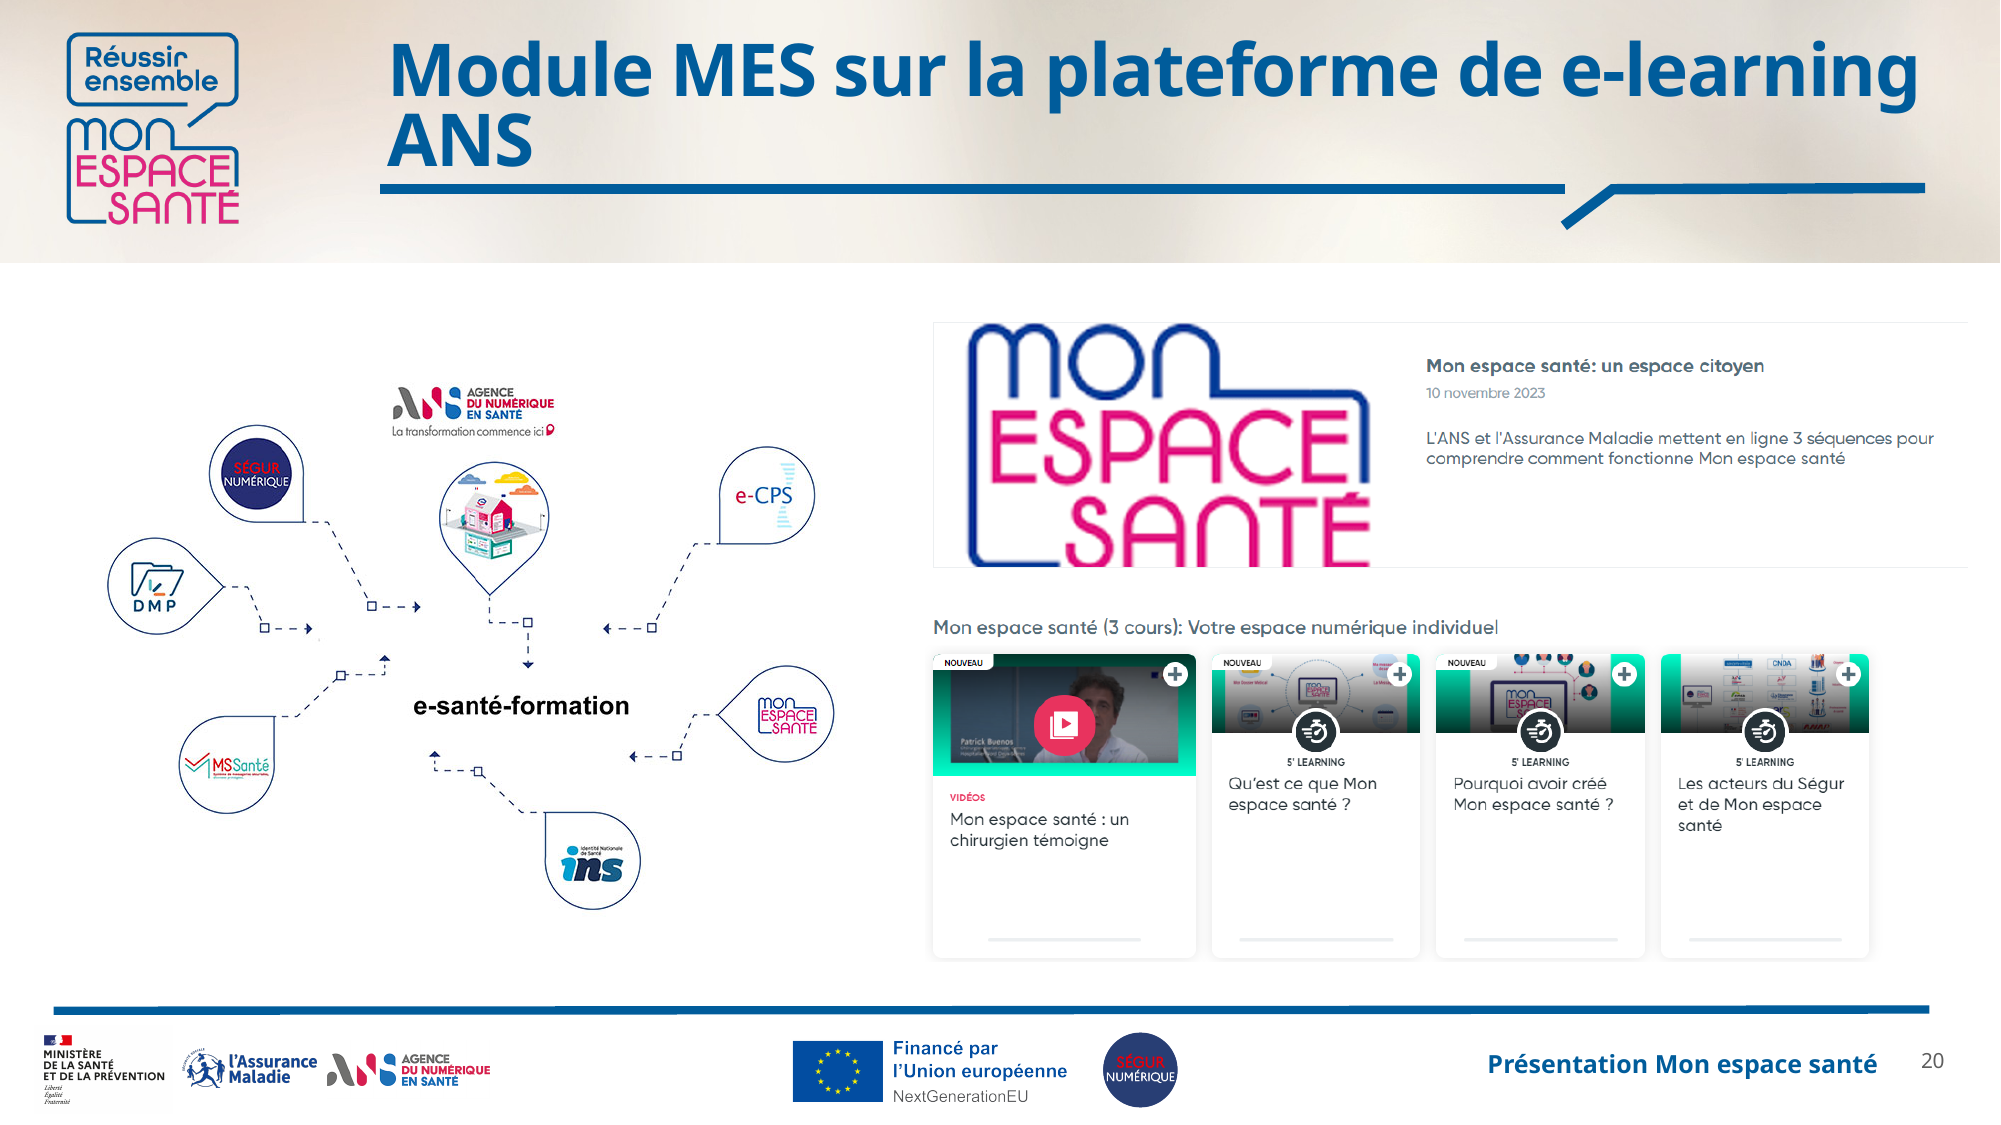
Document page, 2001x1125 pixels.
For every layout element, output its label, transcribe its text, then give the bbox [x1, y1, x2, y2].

picture [327, 1040, 490, 1099]
slide_number 19 [1906, 1040, 1984, 1081]
picture [182, 1048, 317, 1088]
picture [786, 1031, 1095, 1110]
picture [88, 358, 865, 923]
picture [1098, 1031, 1186, 1111]
picture [900, 318, 1968, 963]
title Module MES sur la plateforme de e-learning ANS [378, 2, 1984, 190]
picture [34, 1025, 173, 1114]
picture [0, 0, 2000, 263]
